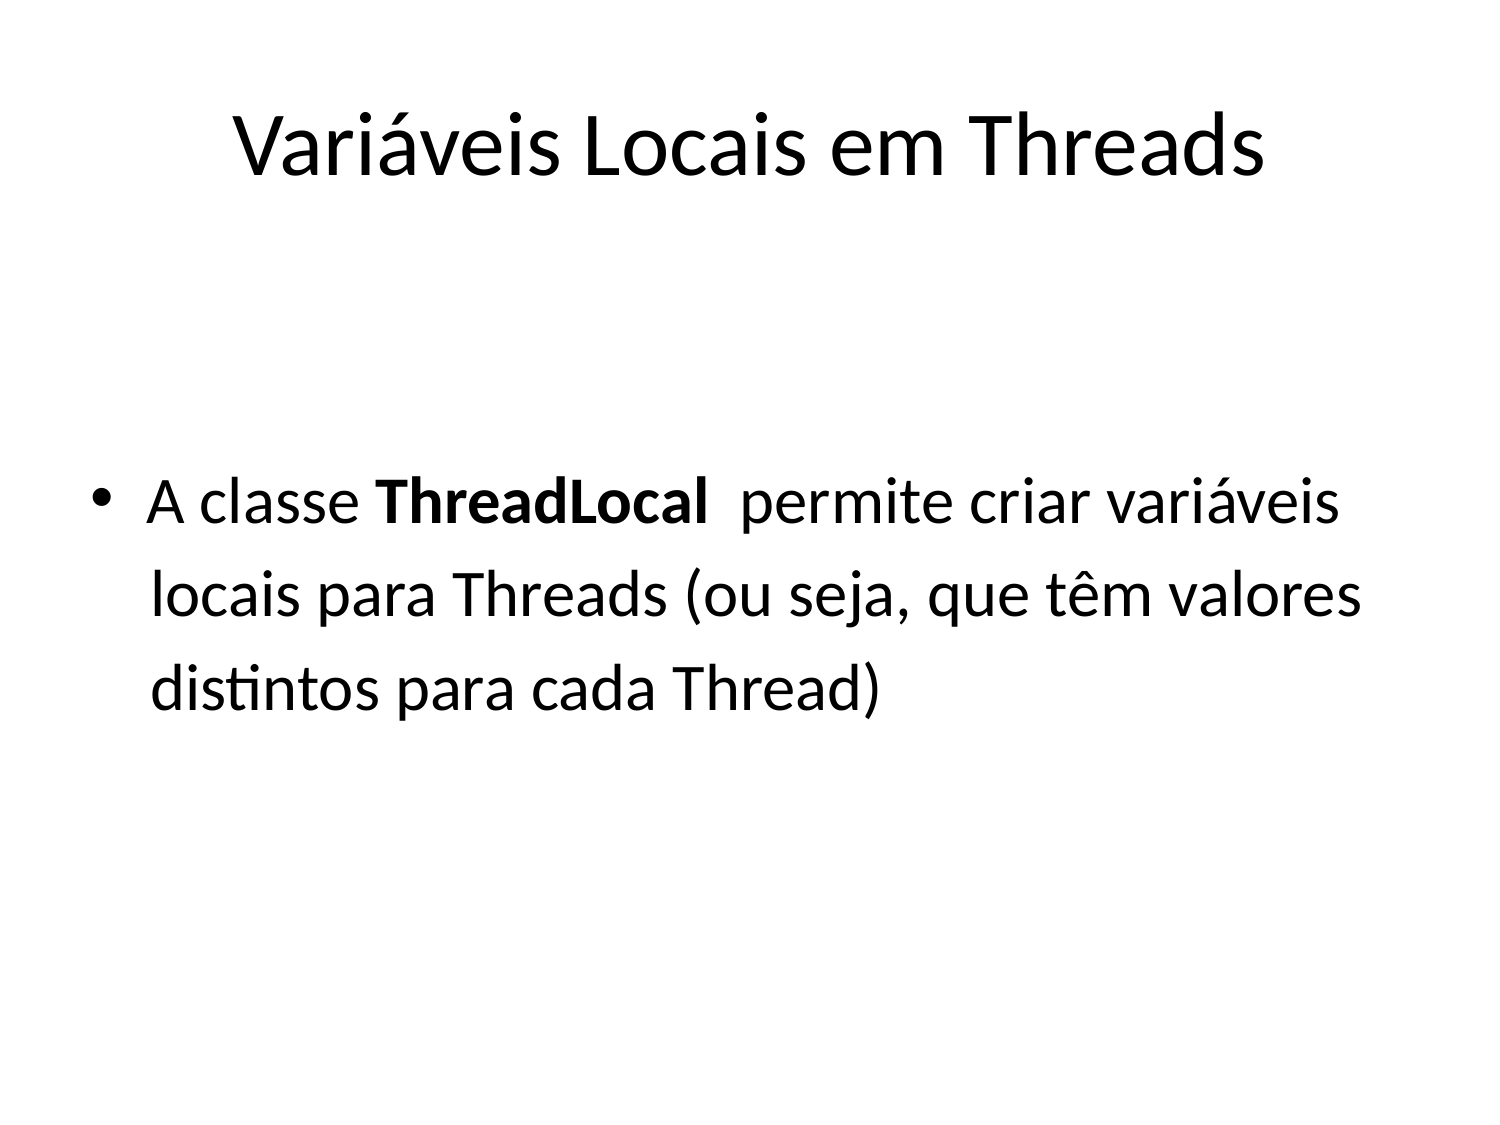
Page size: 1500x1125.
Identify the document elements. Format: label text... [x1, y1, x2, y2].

list A classe ThreadLocal permite criar variáveis locais para Threads (ou seja, que têm valores distintos para cada Thread) [75, 262, 1425, 1005]
title Variáveis Locais em Threads [75, 45, 1425, 233]
